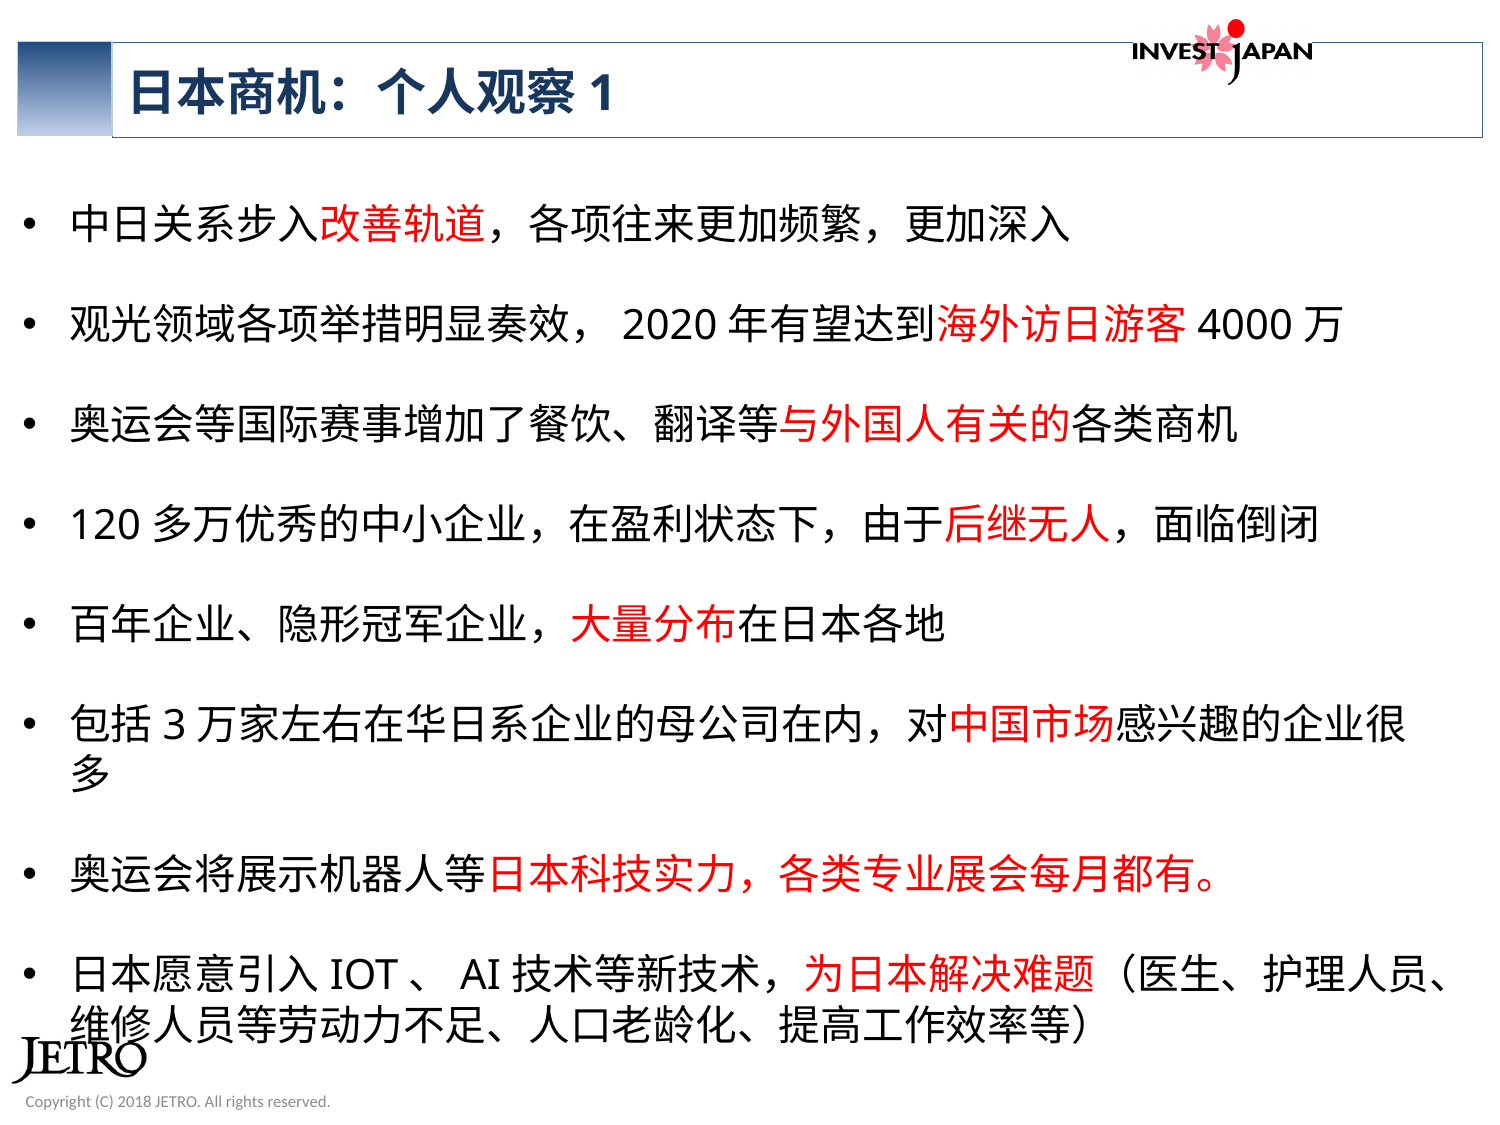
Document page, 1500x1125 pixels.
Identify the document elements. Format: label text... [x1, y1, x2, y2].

picture [5, 1022, 153, 1090]
picture [1133, 18, 1312, 86]
text_box 日本商机：个人观察1 [110, 41, 1484, 139]
text_box [16, 39, 114, 138]
text_box 中日关系步入改善轨道，各项往来更加频繁，更加深入 观光领域各项举措明显奏效，2020年有望达到海外访日游客4000万 奥运会等国际赛事增加了餐饮、翻译等与外国人有关的各类商机 120多万优秀的中小企业，在盈利状态下，由于后继无人，面临倒闭 百年企业、隐形冠军企业，大量分布在日本各地 包括3万家左右在华日系企业的母公司在内，对中国市场感兴趣的企业很多 奥运会将展示机器人等日本科技实力，各类专业展会每月都有。 日本愿意引入IOT、AI技术等新技术，为日本解决难题（医生、护理人员、维修人员等劳动力不足、人口老龄化、提高工作效率等） [7, 140, 1447, 1106]
text_box Copyright (C) 2018 JETRO. All rights reserved. [0, 1092, 364, 1125]
